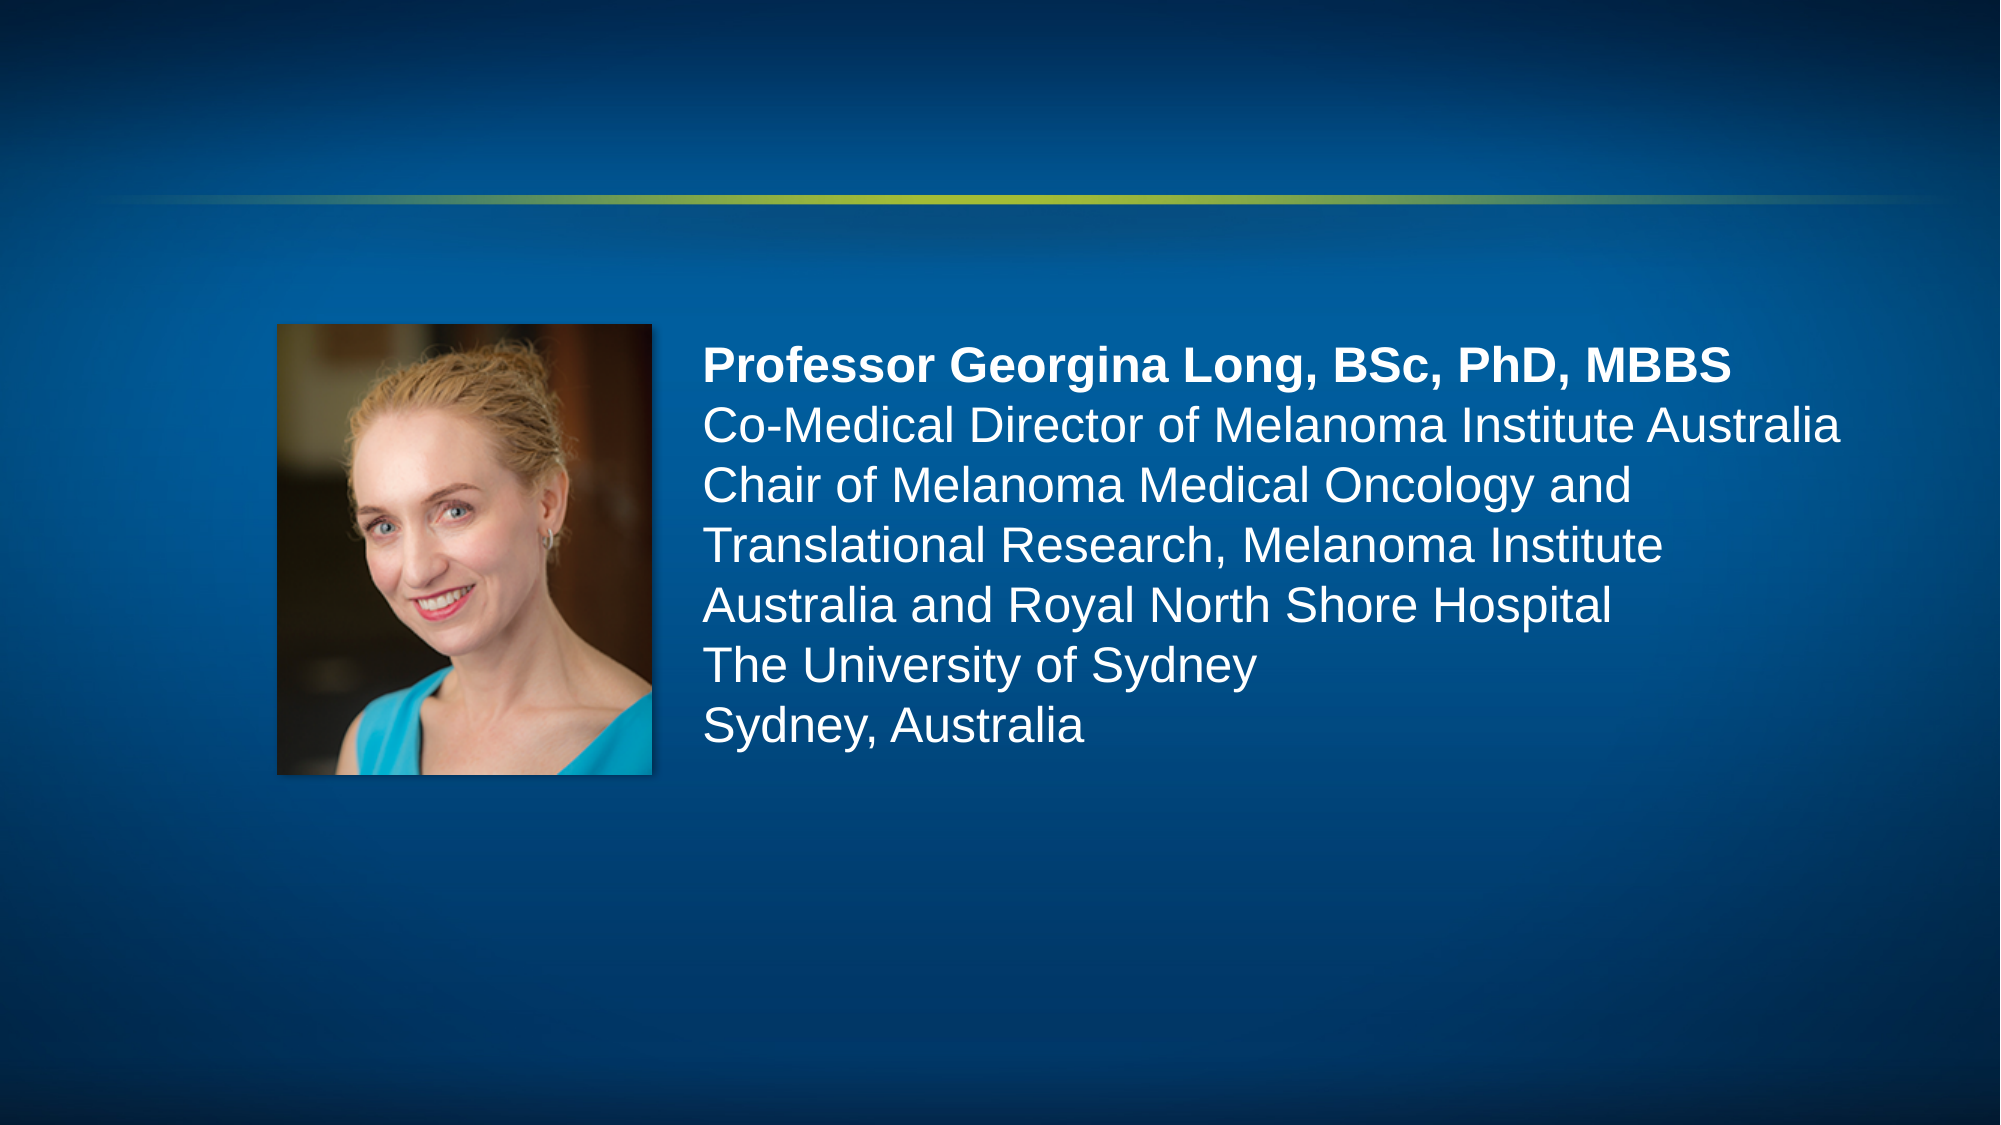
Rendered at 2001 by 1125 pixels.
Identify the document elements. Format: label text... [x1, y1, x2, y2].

text_box Professor Georgina Long, BSc, PhD, MBBS Co-Medical Director of Melanoma Institute Australia Chair of Melanoma Medical Oncology and Translational Research, Melanoma Institute Australia and Royal North Shore Hospital The University of Sydney Sydney, Australia [687, 324, 1888, 678]
picture [0, 0, 2000, 1125]
